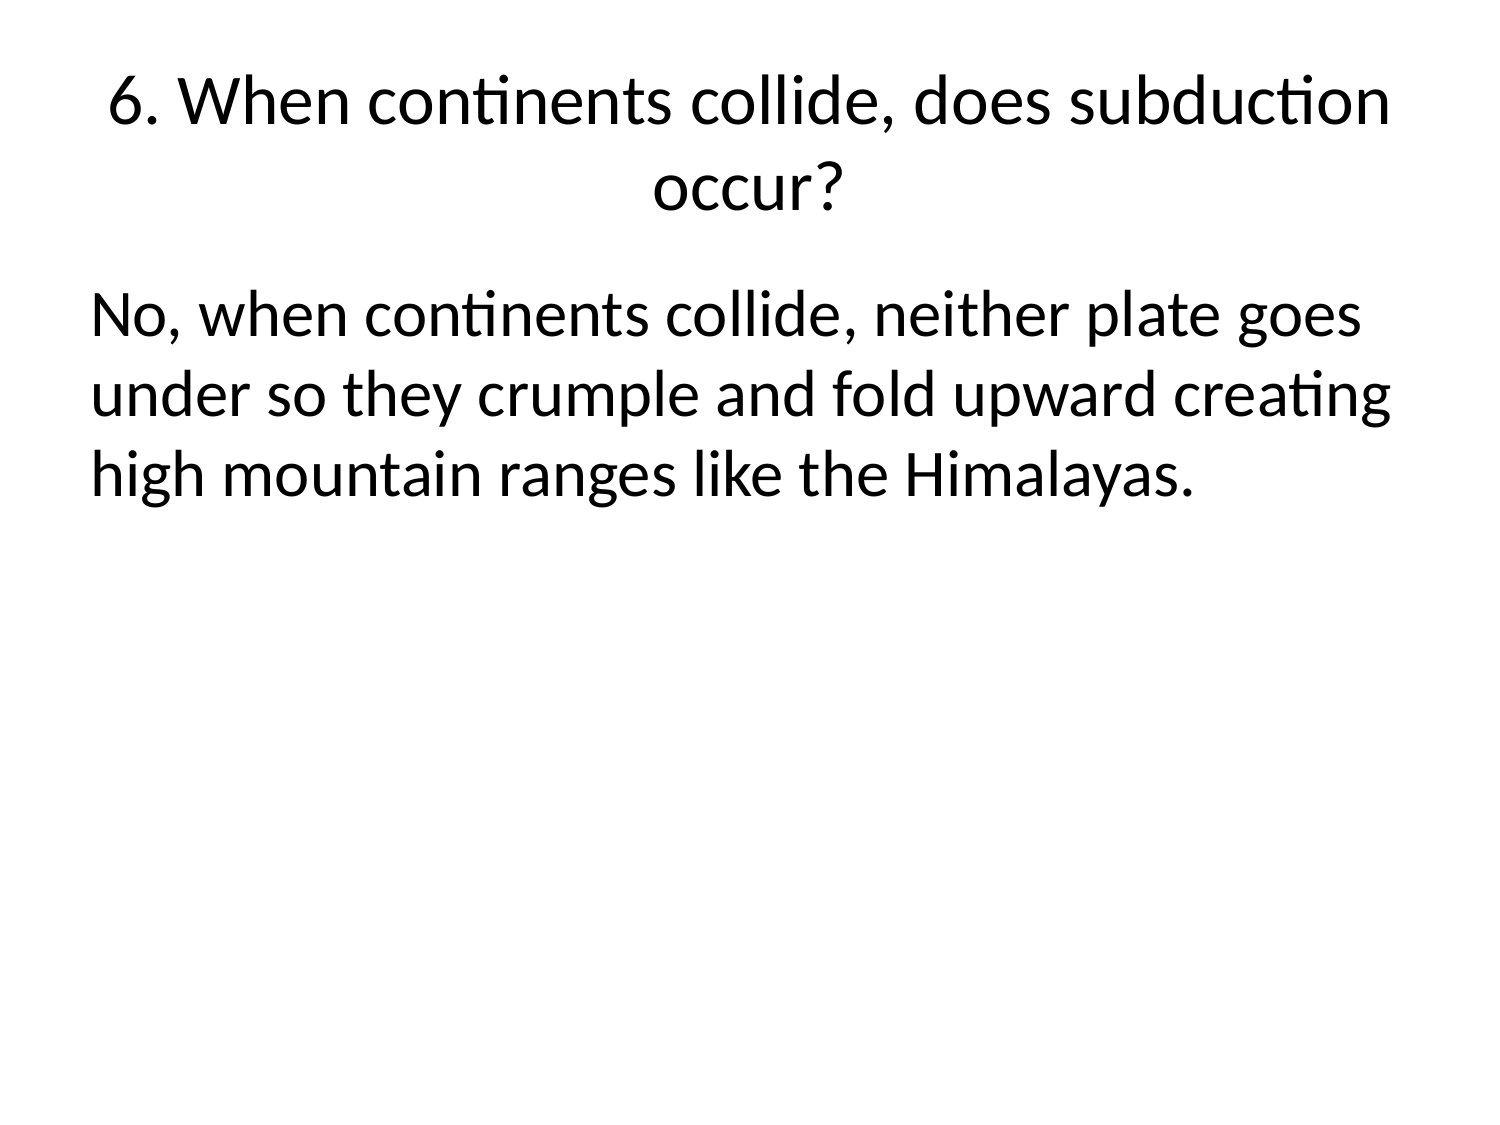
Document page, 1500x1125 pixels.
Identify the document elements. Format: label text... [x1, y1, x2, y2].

list No, when continents collide, neither plate goes under so they crumple and fold upward creating high mountain ranges like the Himalayas. [75, 262, 1425, 1005]
title 6. When continents collide, does subduction occur? [75, 45, 1425, 233]
